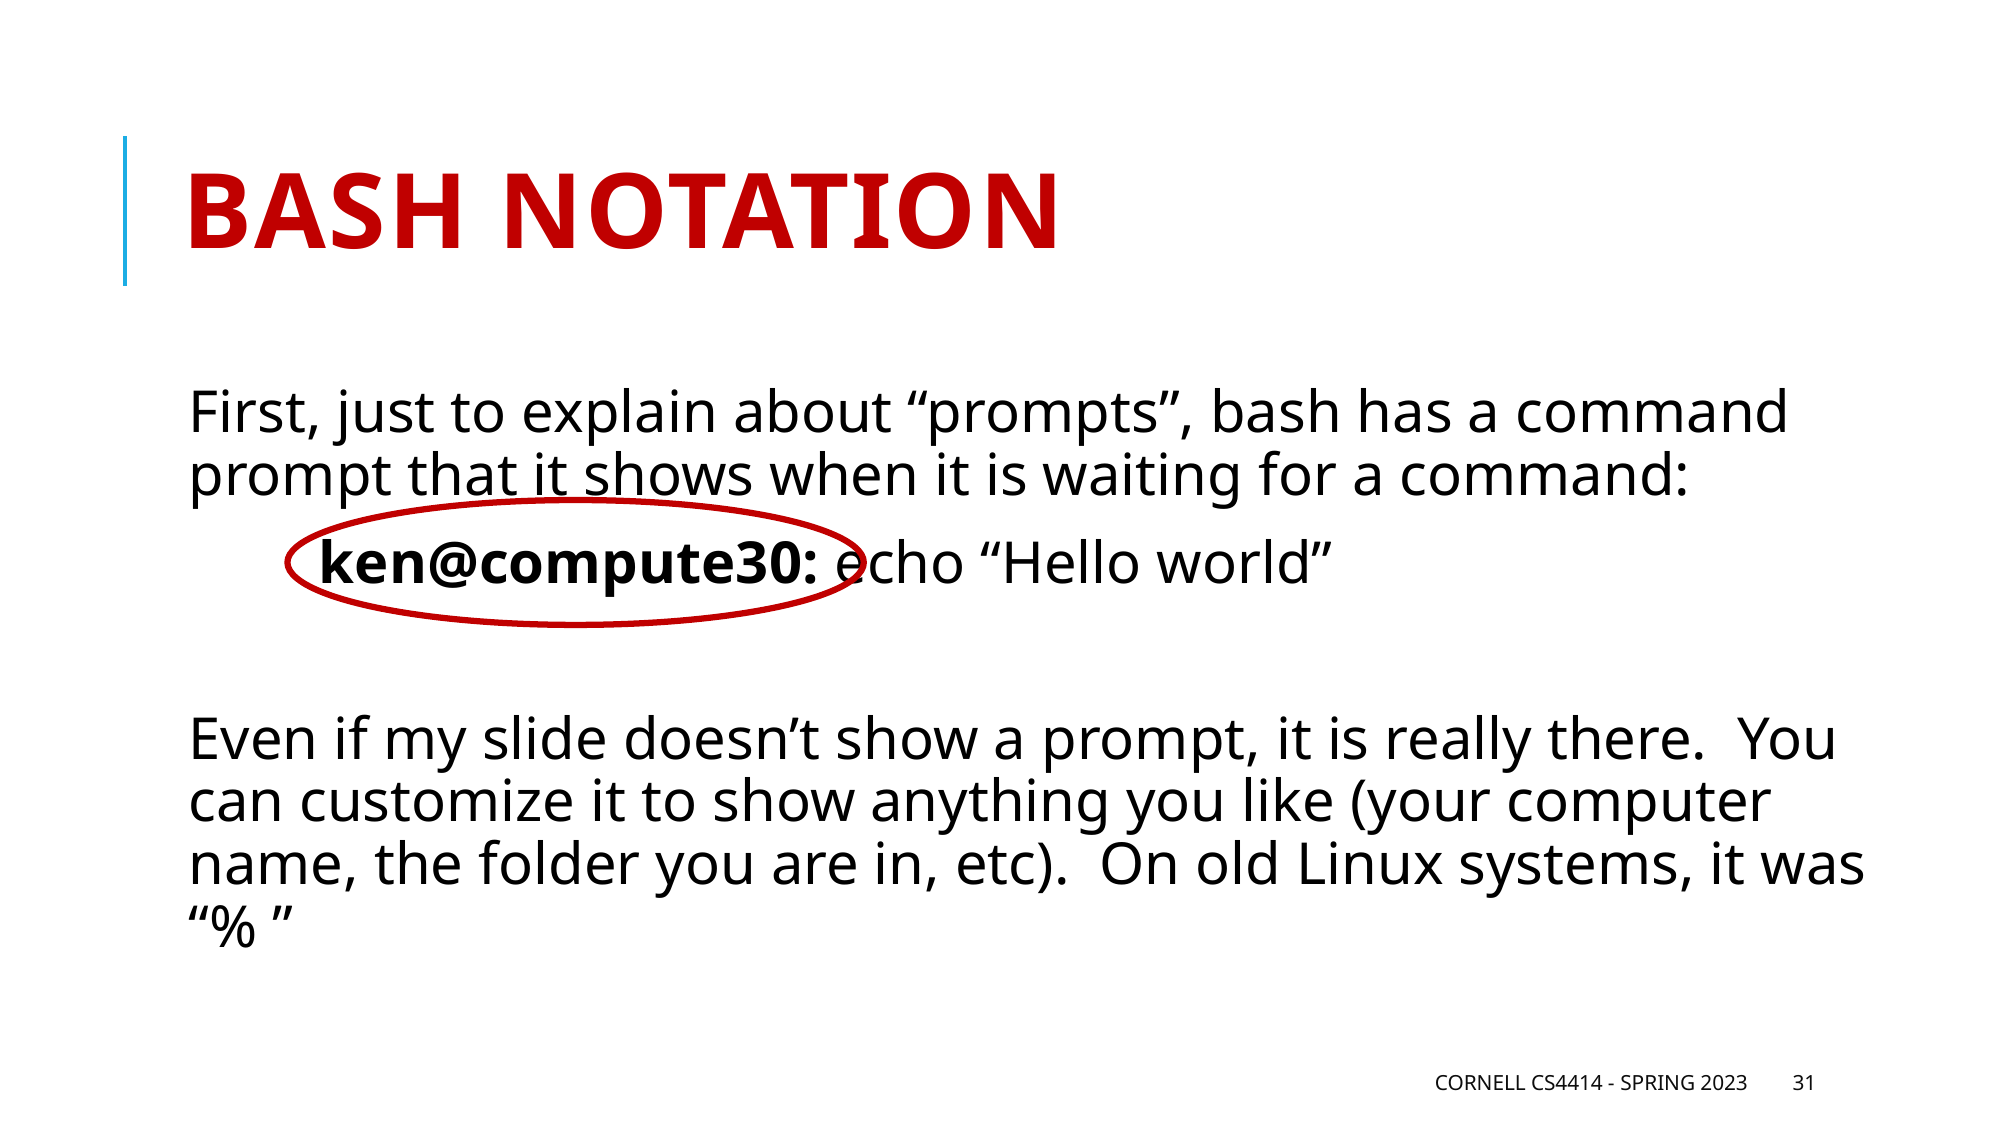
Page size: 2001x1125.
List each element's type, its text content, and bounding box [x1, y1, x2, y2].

text_box [286, 498, 866, 627]
title Bash notation [168, 96, 1914, 342]
slide_number 31 [1777, 1061, 1938, 1107]
footer Cornell CS4414 - Spring 2023 [794, 1061, 1763, 1107]
list First, just to explain about “prompts”, bash has a command prompt that it shows when it is waiting for a command: ken@compute30: echo “Hello world” Even if my slide doesn’t show a prompt, it is really there. You can customize it to show anything you like (your computer name, the folder you are in, etc). On old Linux systems, it was “% ” [168, 375, 1914, 1035]
